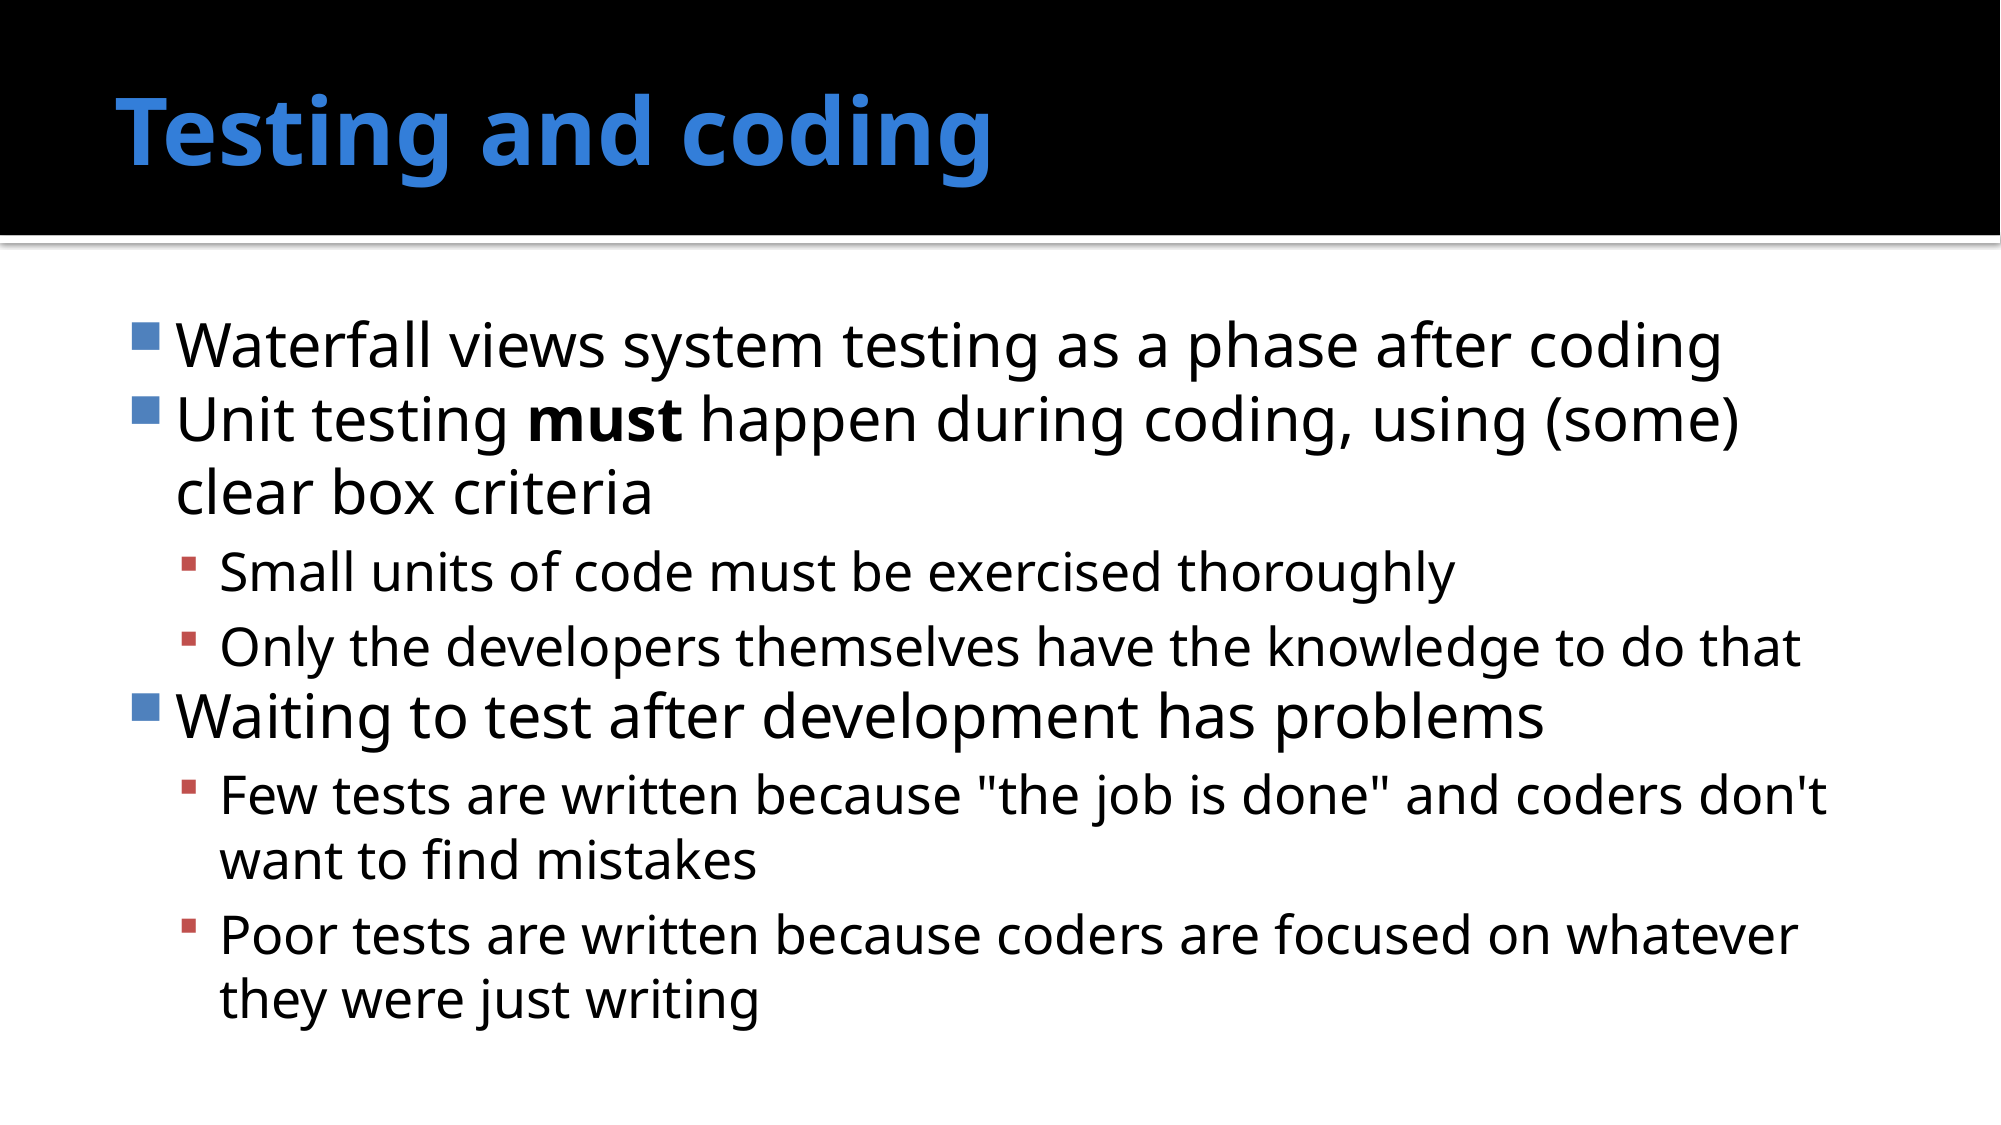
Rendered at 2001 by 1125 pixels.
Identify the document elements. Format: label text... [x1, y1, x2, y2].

title Testing and coding [99, 25, 1900, 231]
list Waterfall views system testing as a phase after coding Unit testing must happen during coding, using (some) clear box criteria Small units of code must be exercised thoroughly Only the developers themselves have the knowledge to do that Waiting to test after development has problems Few tests are written because "the job is done" and coders don't want to find mistakes Poor tests are written because coders are focused on whatever they were just writing [99, 291, 1900, 1050]
